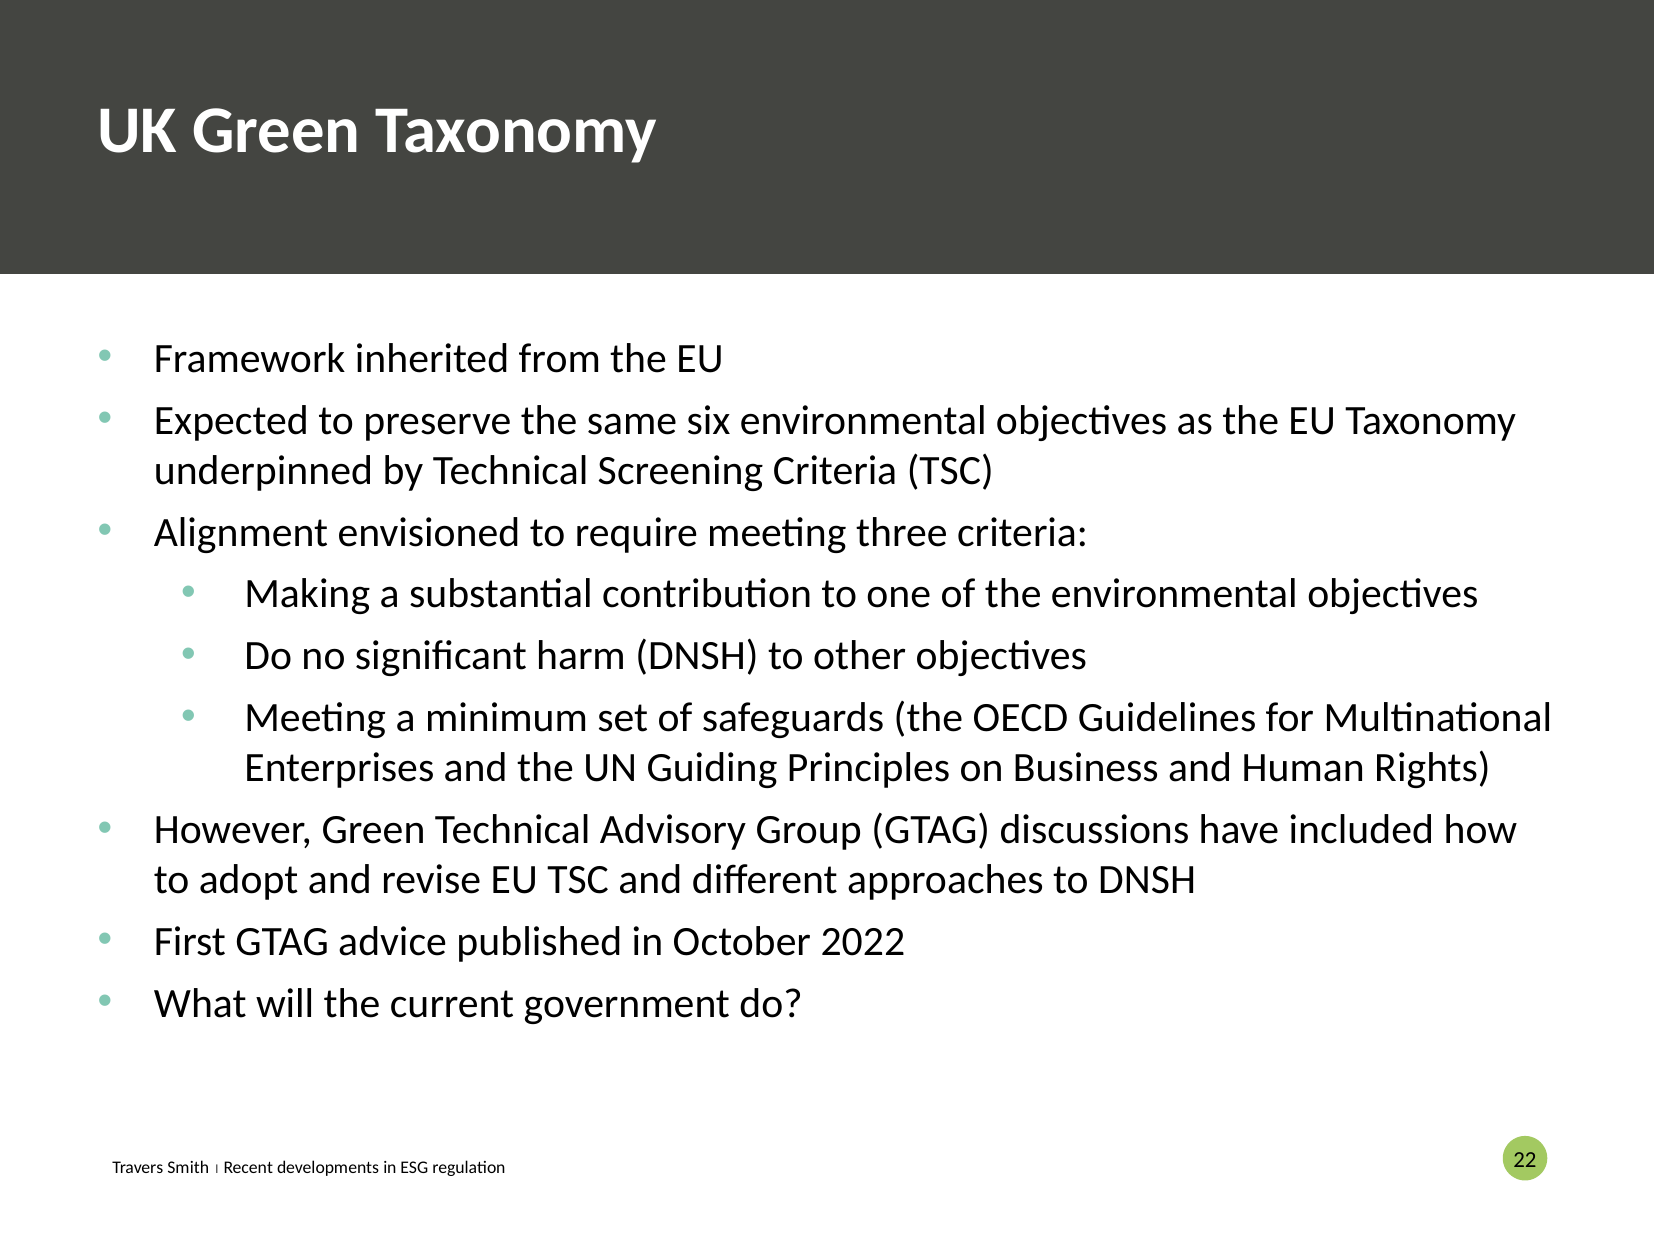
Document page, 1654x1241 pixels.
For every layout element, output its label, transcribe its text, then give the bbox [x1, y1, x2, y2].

text_box [0, 0, 1654, 276]
slide_number 21 [1502, 1135, 1548, 1181]
text_box Travers Smith  Recent developments in ESG regulation [97, 1148, 944, 1170]
list Framework inherited from the EU Expected to preserve the same six environmental objectives as the EU Taxonomy underpinned by Technical Screening Criteria (TSC) Alignment envisioned to require meeting three criteria: Making a substantial contribution to one of the environmental objectives Do no significant harm (DNSH) to other objectives Meeting a minimum set of safeguards (the OECD Guidelines for Multinational Enterprises and the UN Guiding Principles on Business and Human Rights) However, Green Technical Advisory Group (GTAG) discussions have included how to adopt and revise EU TSC and different approaches to DNSH First GTAG advice published in October 2022 What will the current government do? [97, 330, 1557, 1109]
title UK Green Taxonomy [97, 94, 1557, 177]
